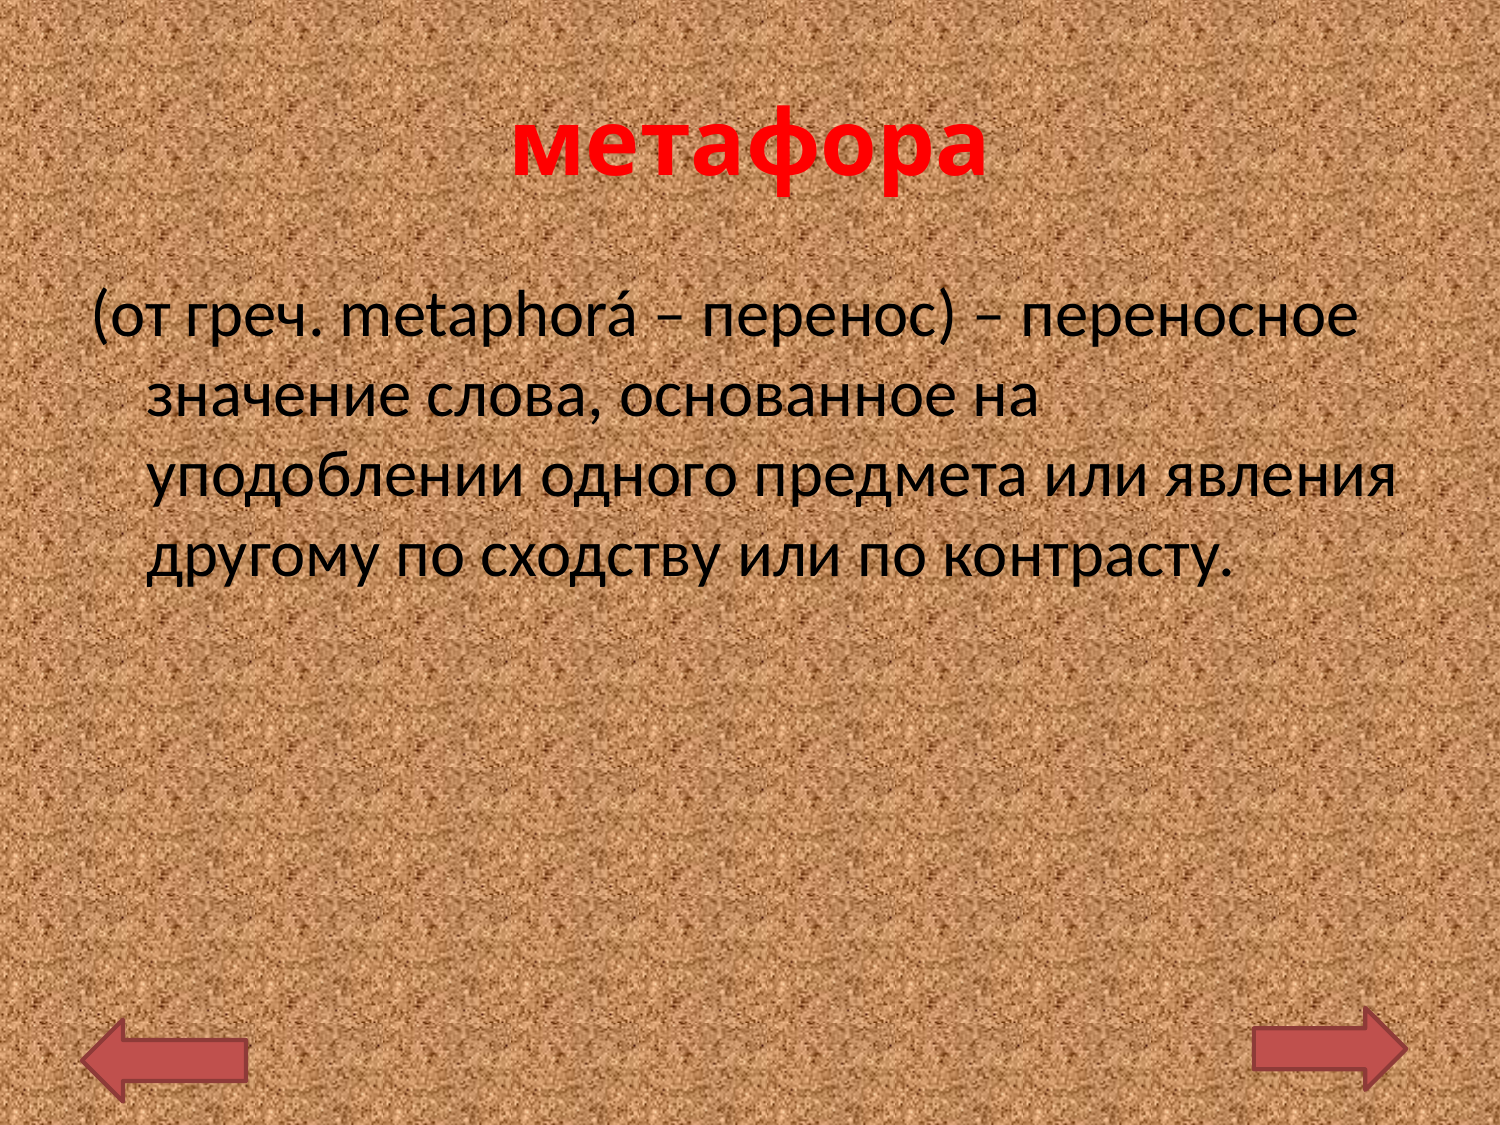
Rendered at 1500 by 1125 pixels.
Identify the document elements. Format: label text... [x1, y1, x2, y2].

list (от греч. metaphorá – перенос) – переносное значение слова, основанное на уподоблении одного предмета или явления другому по сходству или по контрасту. [75, 262, 1425, 1005]
picture [0, 0, 1500, 1125]
text_box [79, 1017, 249, 1104]
title метафора [75, 45, 1425, 233]
text_box [1251, 1005, 1409, 1092]
